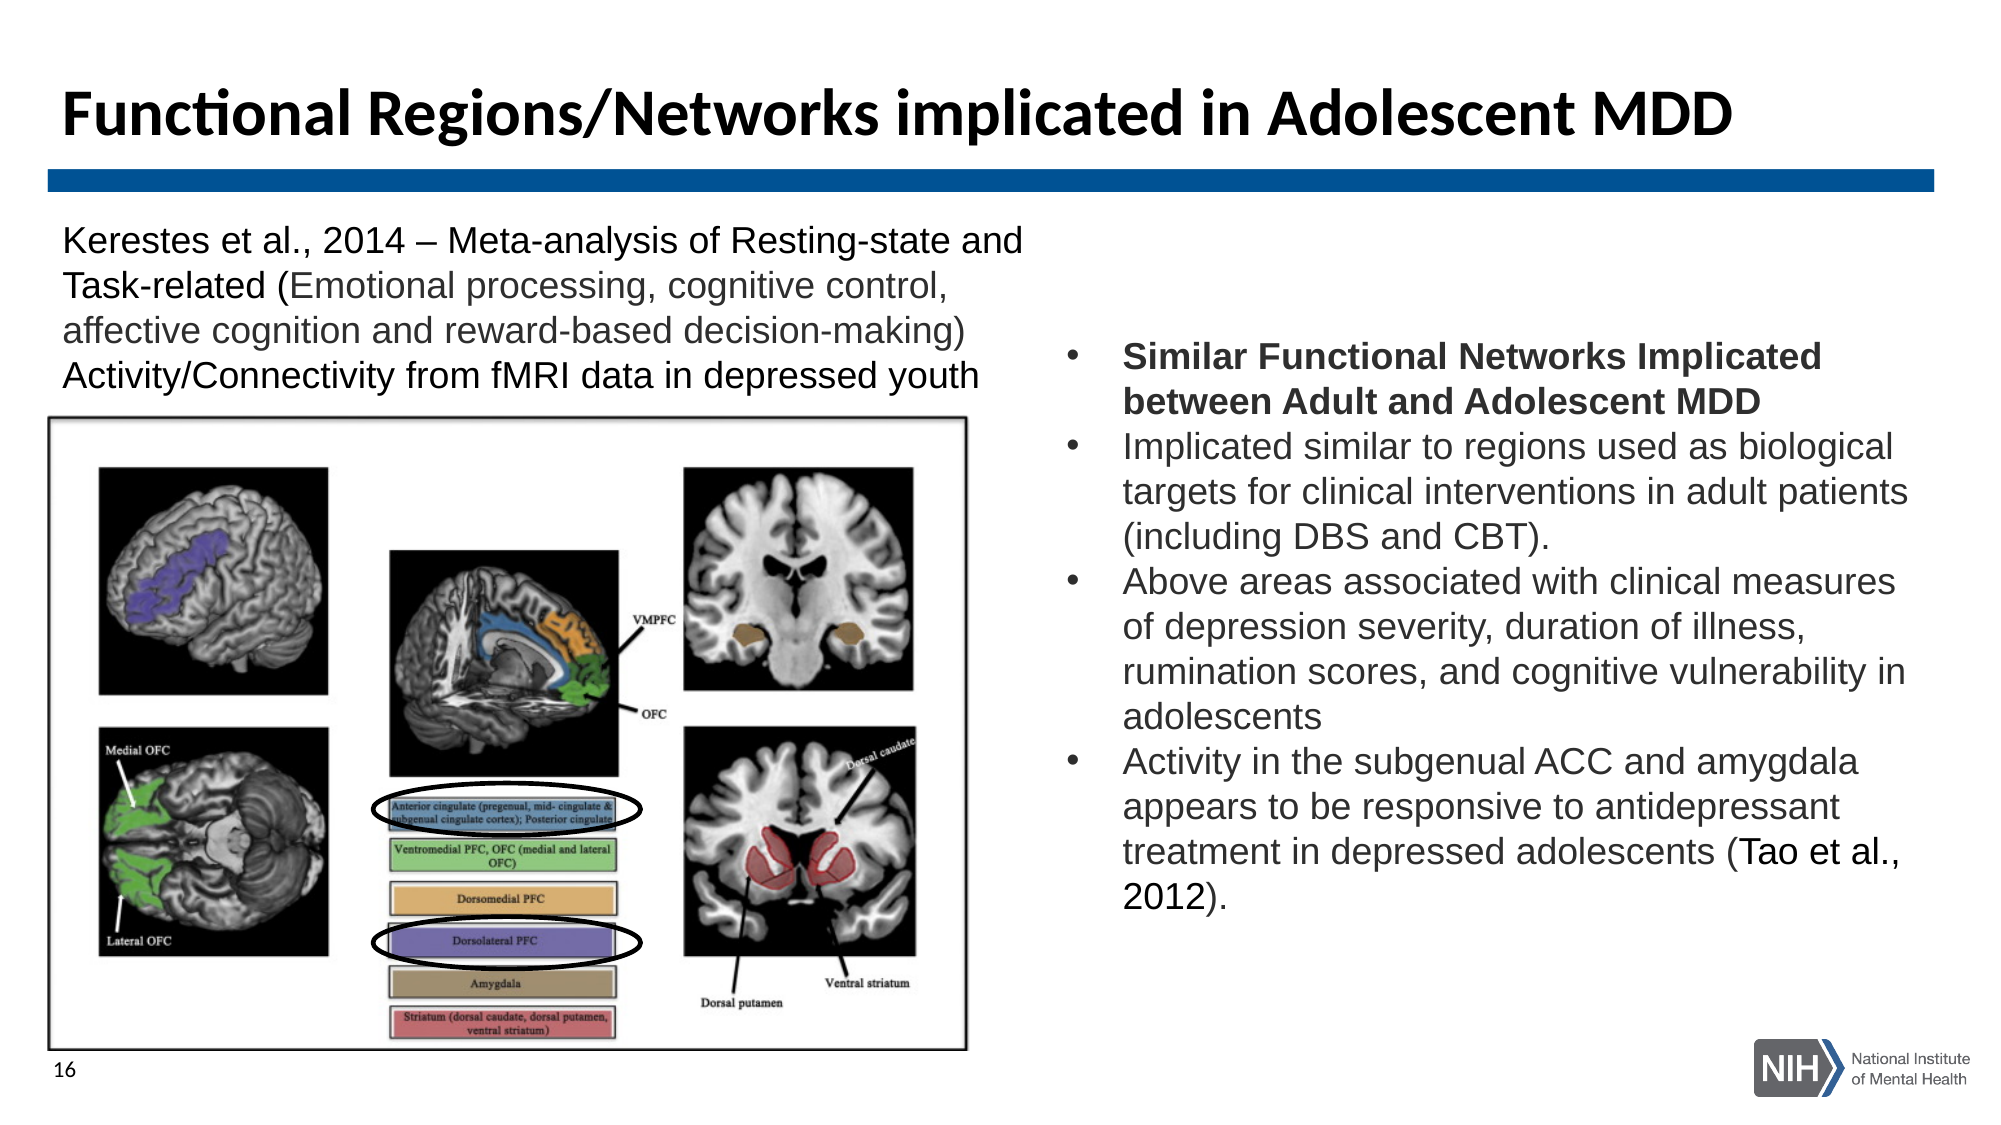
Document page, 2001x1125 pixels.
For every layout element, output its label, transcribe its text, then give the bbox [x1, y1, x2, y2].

text_box Similar Functional Networks Implicated between Adult and Adolescent MDD Implicated similar to regions used as biological targets for clinical interventions in adult patients (including DBS and CBT). Above areas associated with clinical measures of depression severity, duration of illness, rumination scores, and cognitive vulnerability in adolescents Activity in the subgenual ACC and amygdala appears to be responsive to antidepressant treatment in depressed adolescents (Tao et al., 2012). [1051, 324, 1944, 925]
picture [1754, 1039, 1970, 1097]
slide_number 16 [31, 1050, 98, 1086]
picture [47, 414, 970, 1051]
title Functional Regions/Networks implicated in Adolescent MDD [47, 47, 1935, 170]
text_box Kerestes et al., 2014 – Meta-analysis of Resting-state and Task-related (Emotional processing, cognitive control, affective cognition and reward-based decision-making) Activity/Connectivity from fMRI data in depressed youth [47, 208, 1052, 403]
